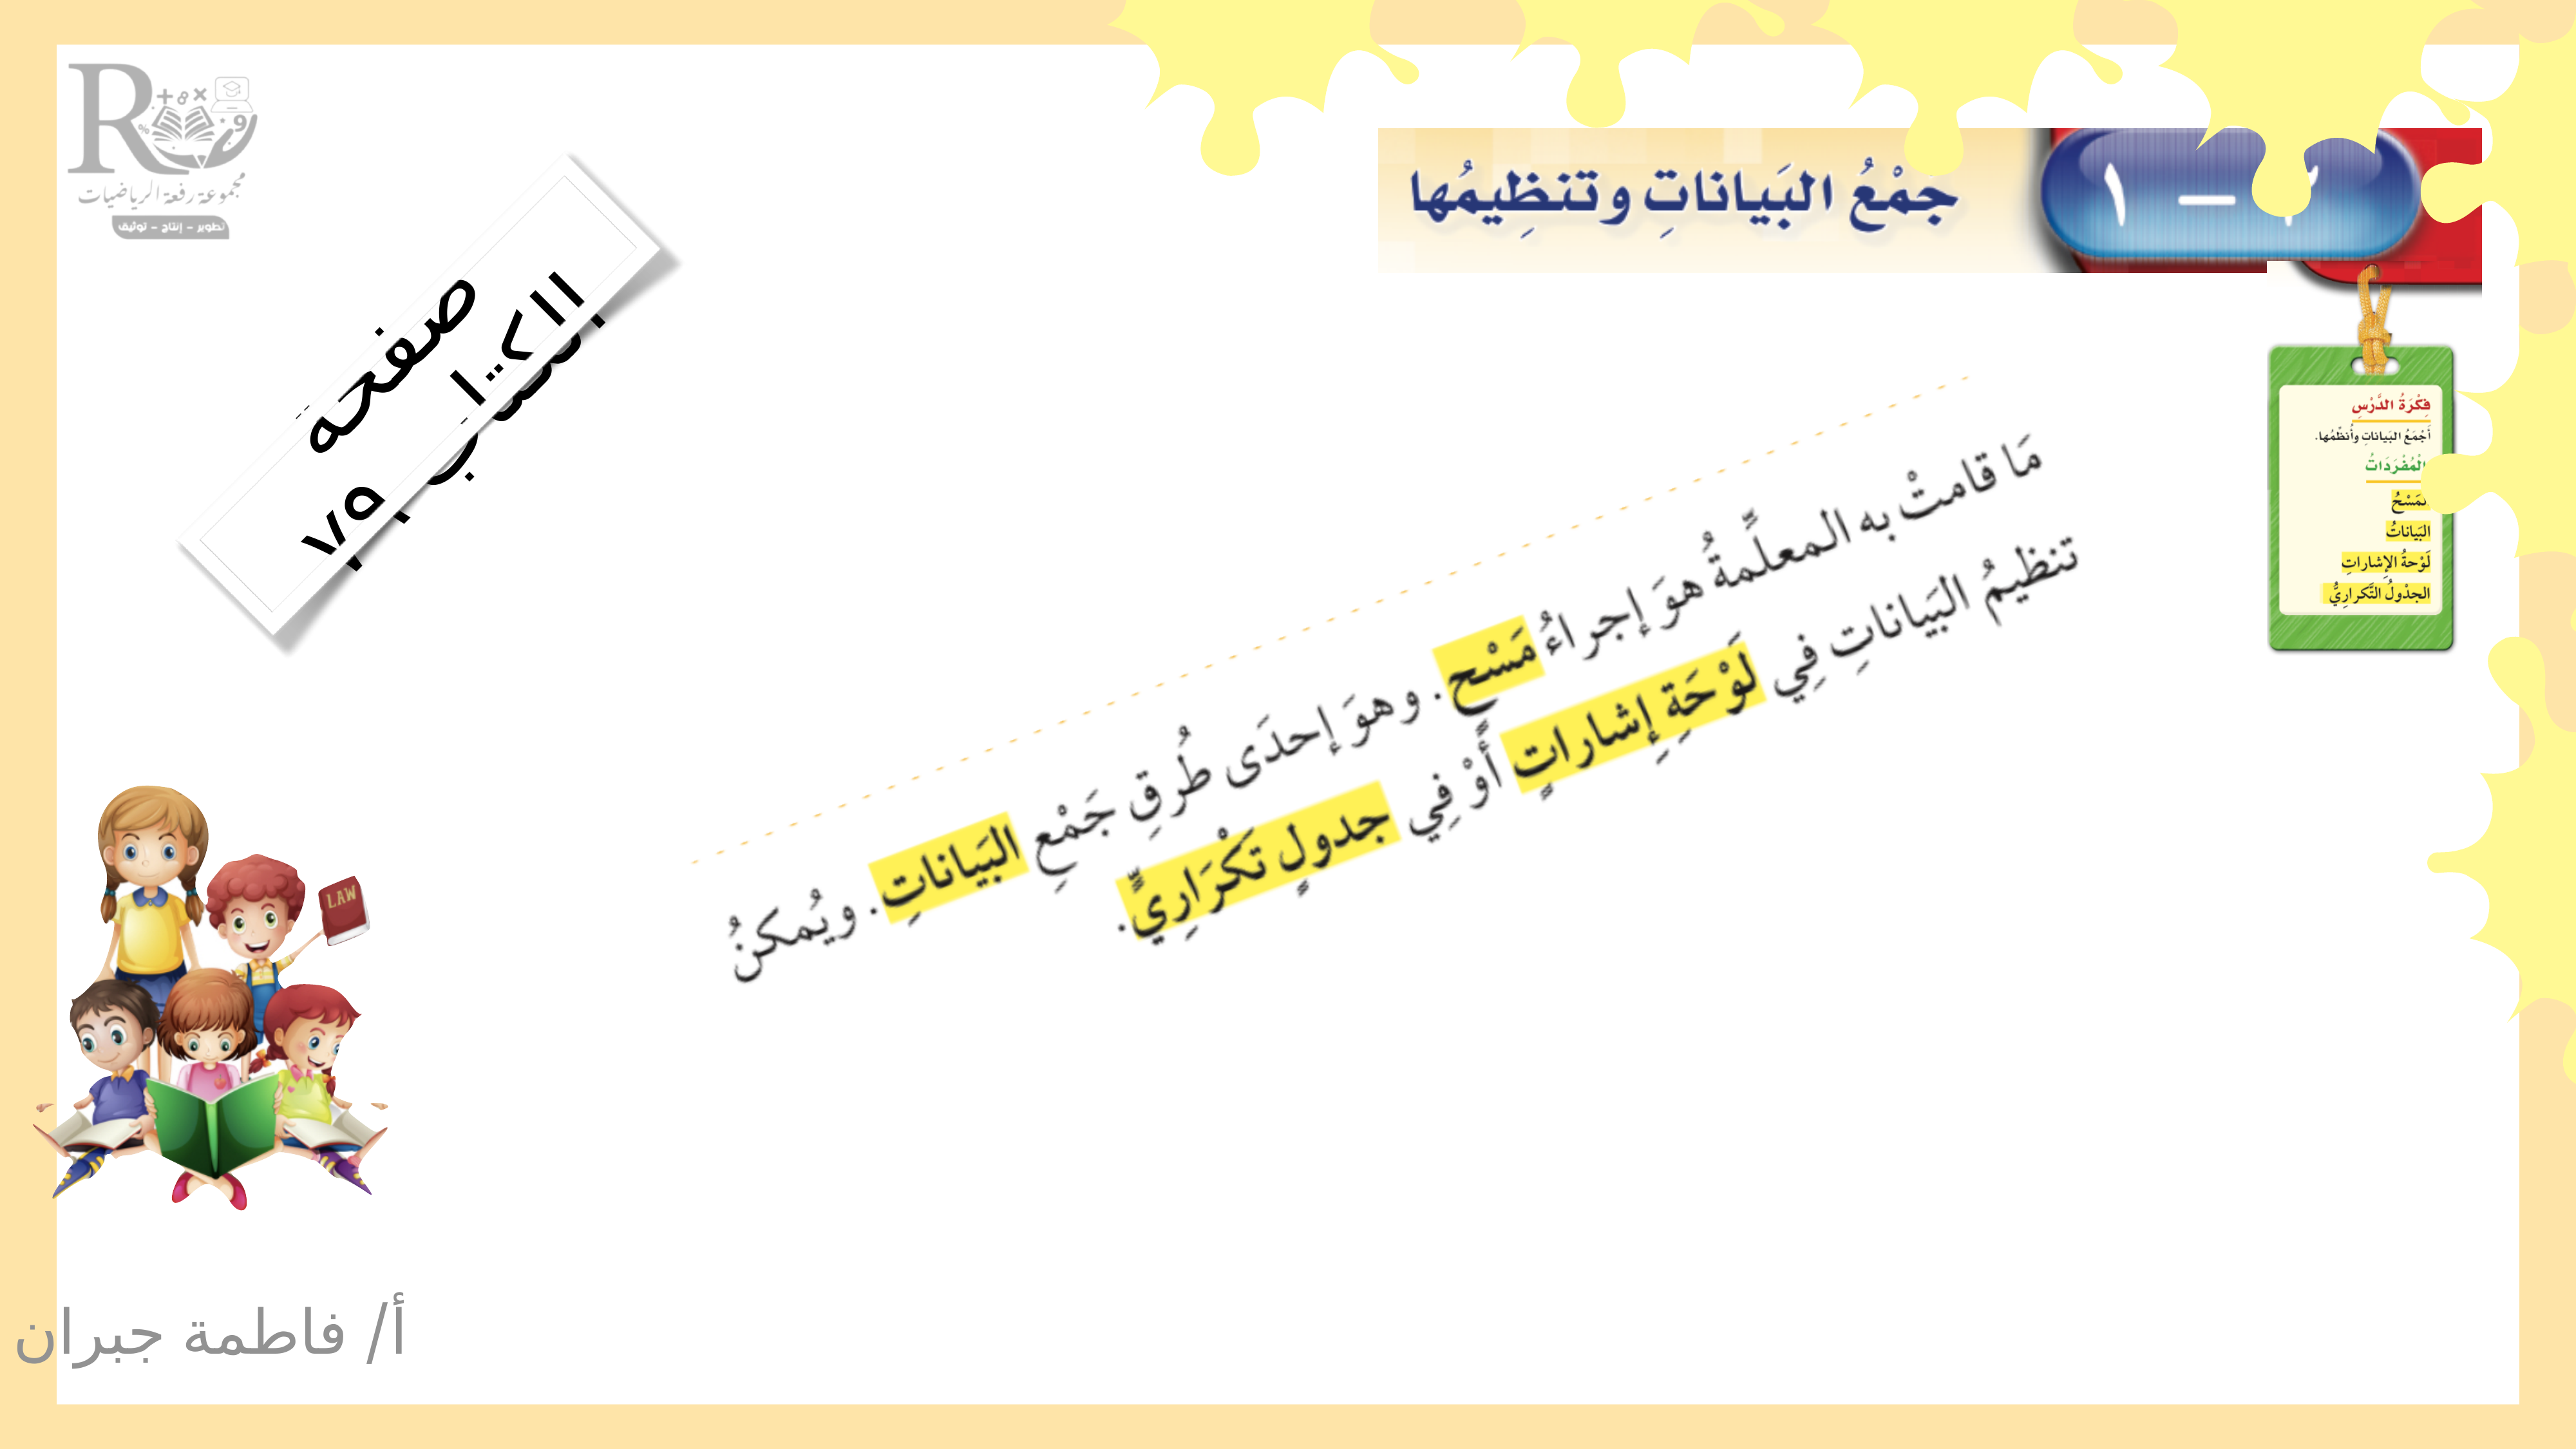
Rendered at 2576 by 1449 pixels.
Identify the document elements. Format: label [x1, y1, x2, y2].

text_box [147, 319, 712, 488]
picture [652, 598, 2168, 881]
picture [32, 785, 388, 1211]
text_box [993, 0, 2576, 1141]
picture [59, 61, 275, 251]
text_box [0, 0, 2576, 1449]
